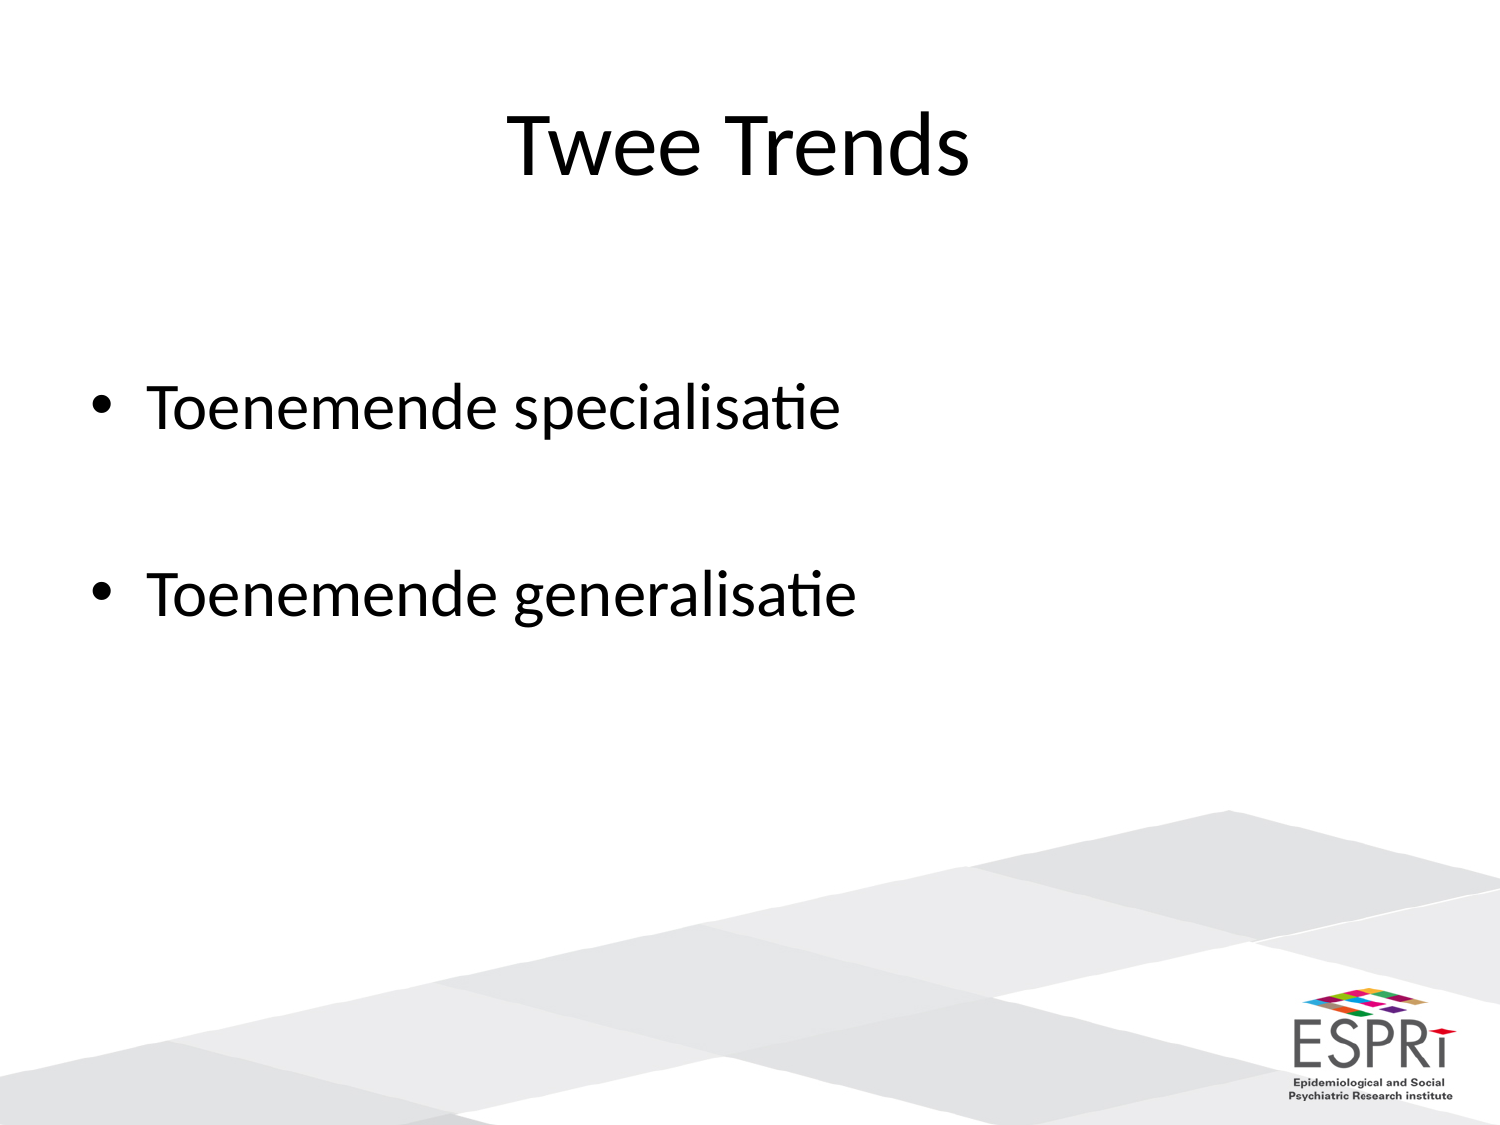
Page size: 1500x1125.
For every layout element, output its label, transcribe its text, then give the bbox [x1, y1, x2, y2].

picture [0, 0, 1500, 1125]
list Toenemende specialisatie Toenemende generalisatie [74, 262, 1426, 1006]
title Twee Trends [74, 44, 1426, 233]
